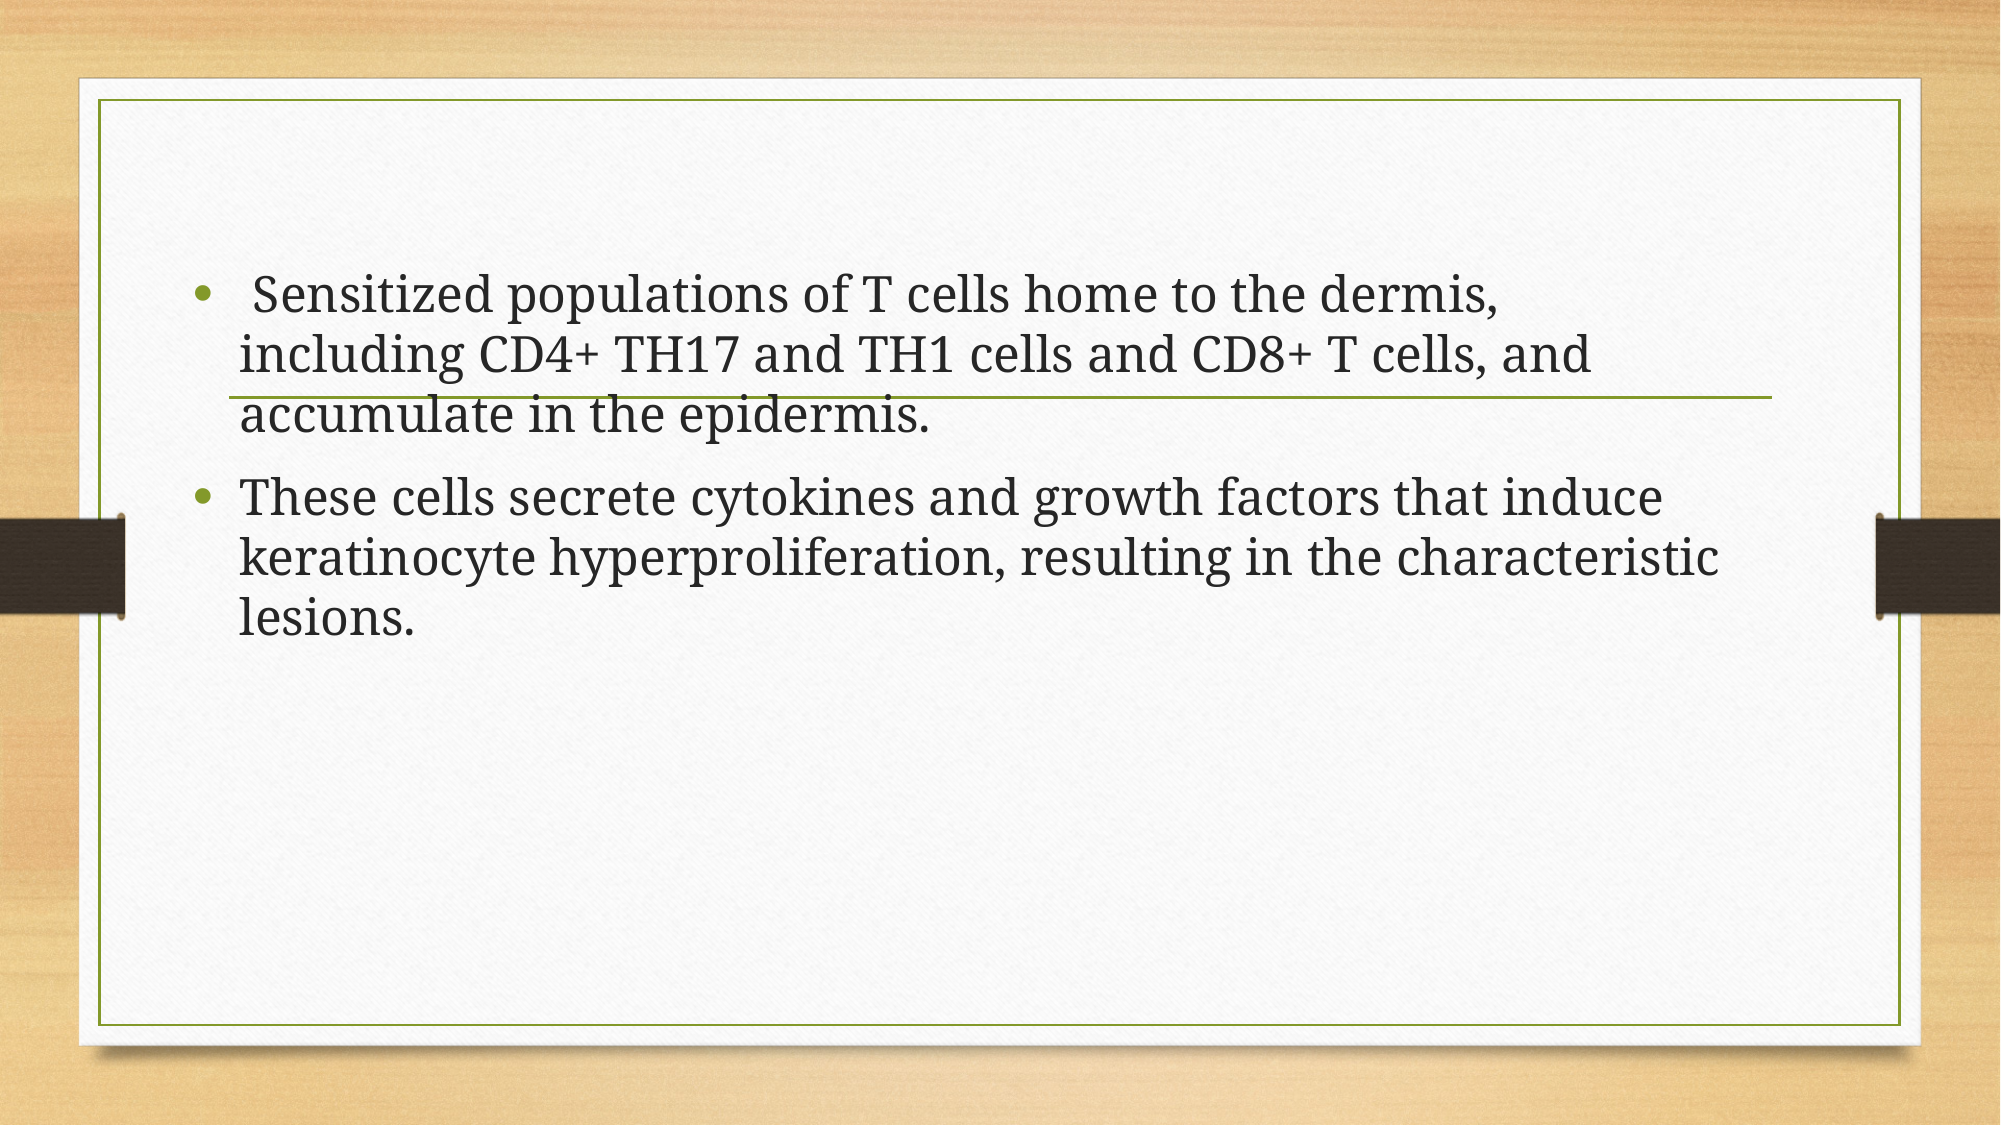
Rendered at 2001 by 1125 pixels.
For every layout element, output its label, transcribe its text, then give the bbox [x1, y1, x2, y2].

list Sensitized populations of T cells home to the dermis, including CD4+ TH17 and TH1 cells and CD8+ T cells, and accumulate in the epidermis. These cells secrete cytokines and growth factors that induce keratinocyte hyperproliferation, resulting in the characteristic lesions. [177, 255, 1753, 800]
picture [0, 0, 2001, 1125]
